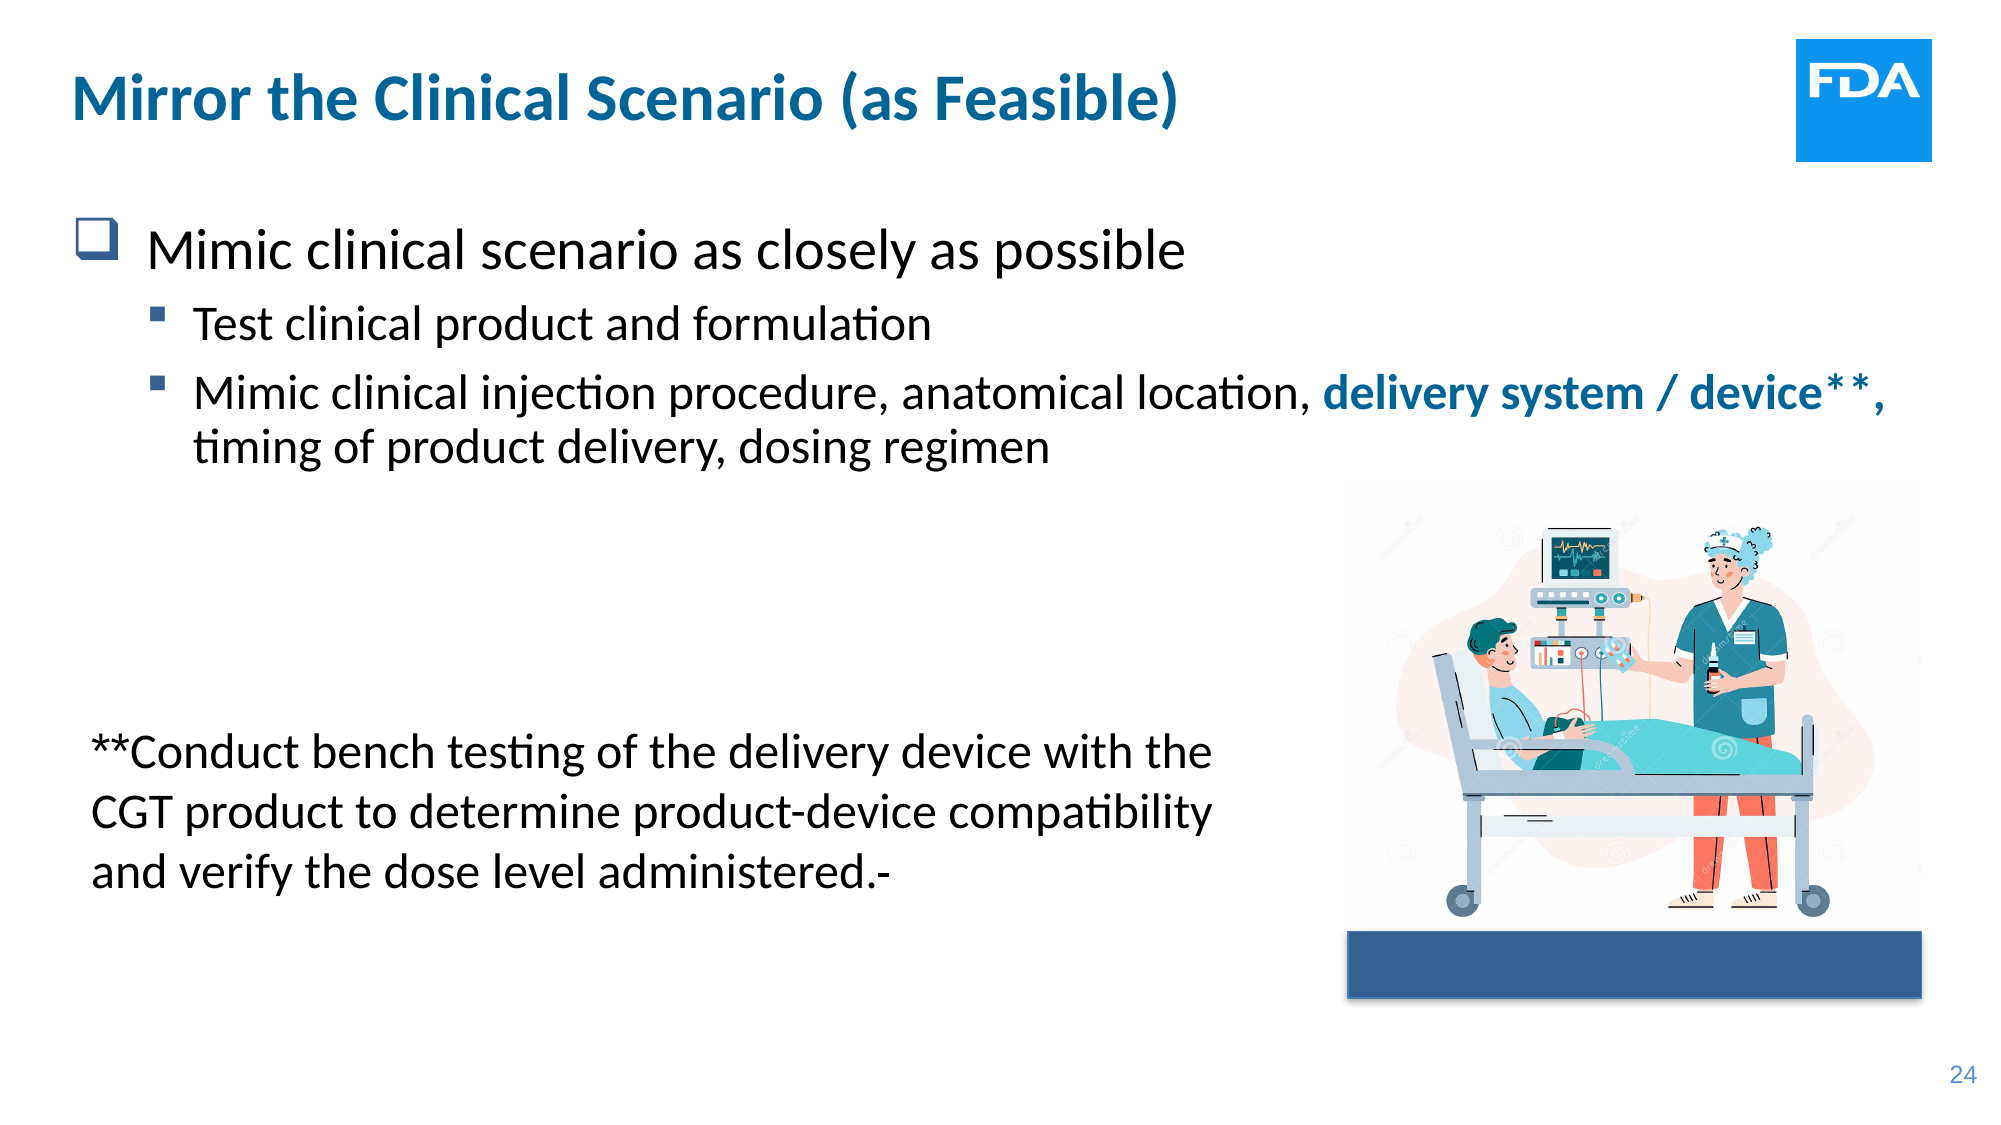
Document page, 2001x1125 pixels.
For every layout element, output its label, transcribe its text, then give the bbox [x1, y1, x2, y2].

text_box Mimic clinical scenario as closely as possible Test clinical product and formulation Mimic clinical injection procedure, anatomical location, delivery system / device**, timing of product delivery, dosing regimen [56, 211, 1944, 532]
text_box **Conduct bench testing of the delivery device with the CGT product to determine product-device compatibility and verify the dose level administered. [76, 711, 1314, 907]
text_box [1347, 478, 1922, 999]
picture [1796, 156, 1932, 162]
text_box Mirror the Clinical Scenario (as Feasible) [56, 31, 1944, 156]
